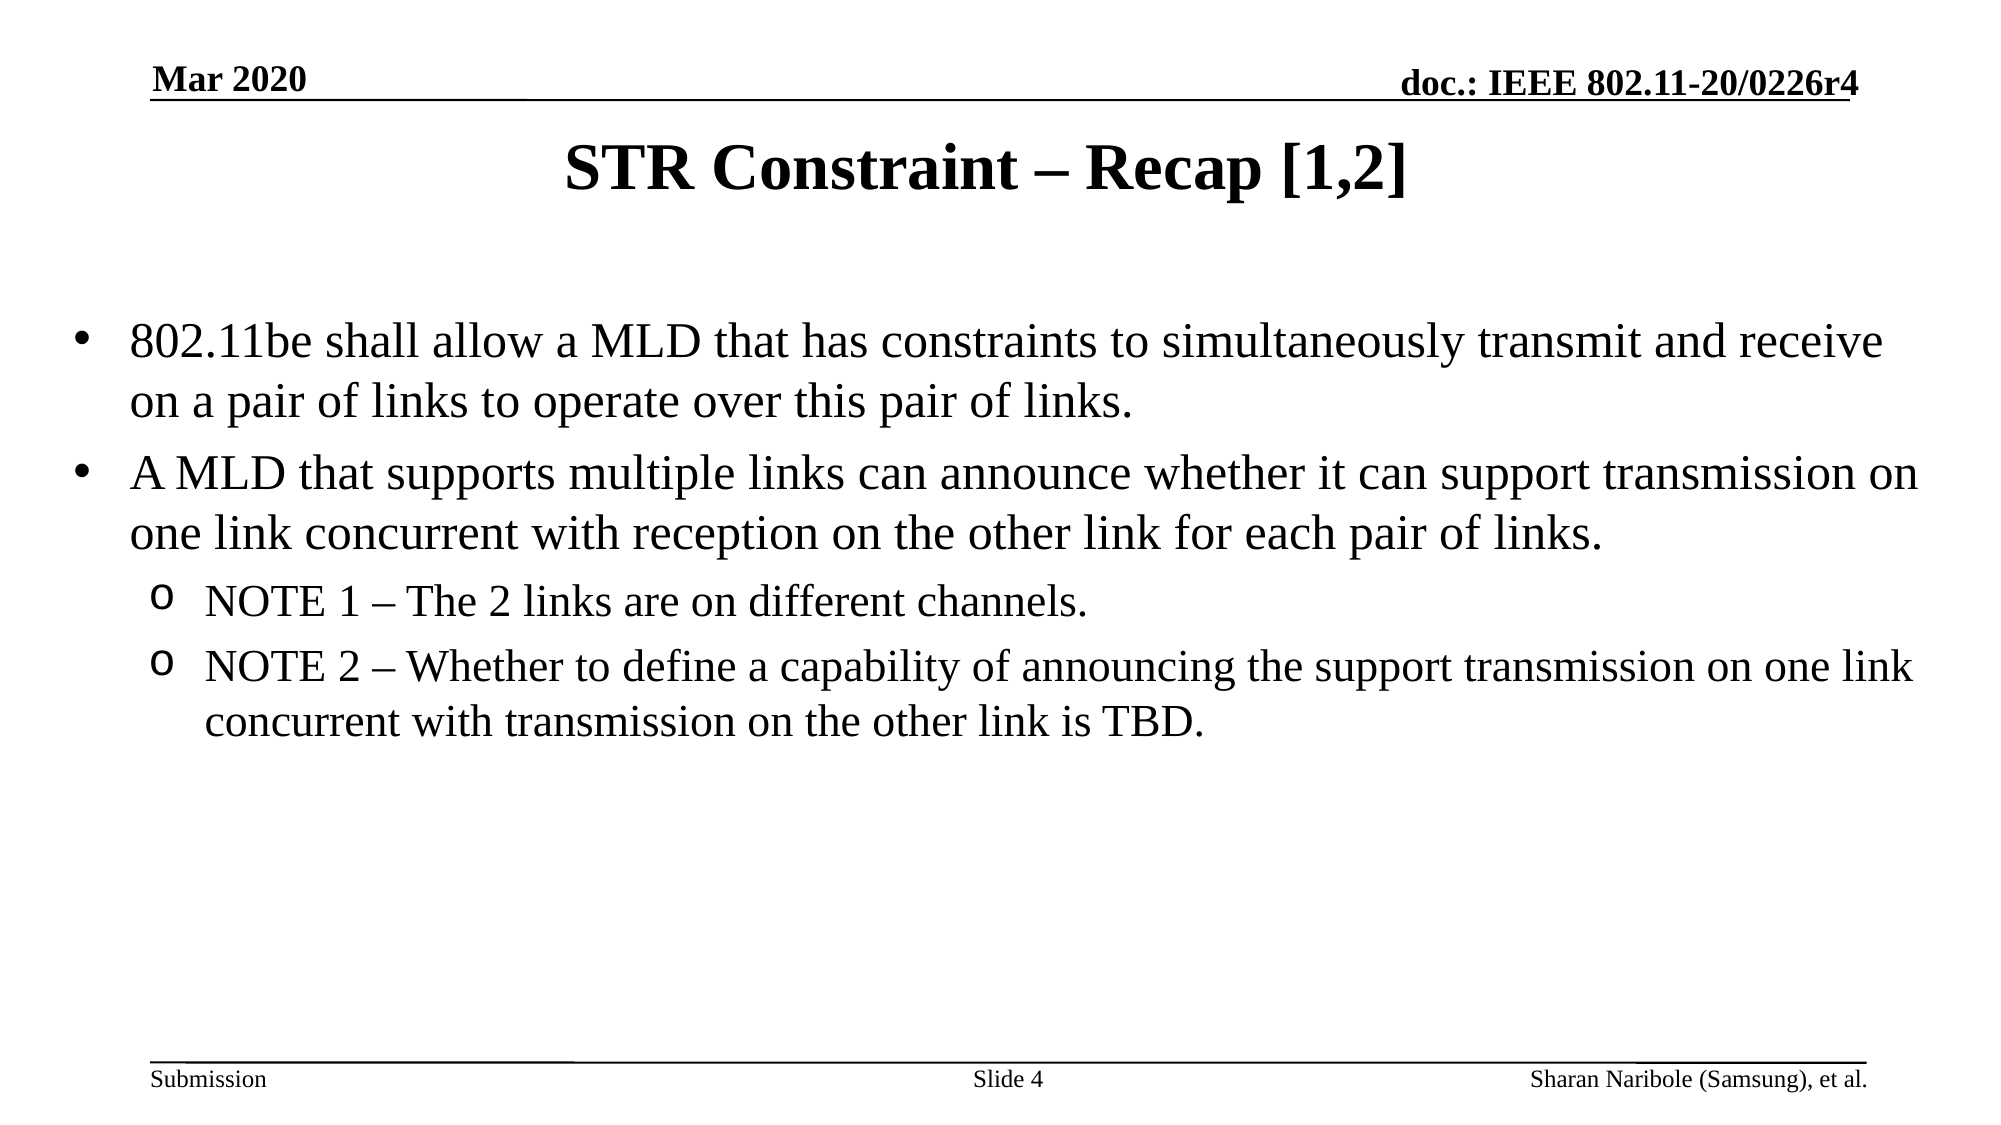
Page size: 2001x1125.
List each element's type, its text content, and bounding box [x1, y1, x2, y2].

footer Sharan Naribole (Samsung), et al. [1171, 1061, 1869, 1093]
slide_number Slide 4 [950, 1061, 1067, 1123]
list 802.11be shall allow a MLD that has constraints to simultaneously transmit and receive on a pair of links to operate over this pair of links. A MLD that supports multiple links can announce whether it can support transmission on one link concurrent with reception on the other link for each pair of links. NOTE 1 – The 2 links are on different channels. NOTE 2 – Whether to define a capability of announcing the support transmission on one link concurrent with transmission on the other link is TBD. [57, 299, 1959, 888]
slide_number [152, 54, 563, 100]
title STR Constraint – Recap [1,2] [137, 74, 1838, 251]
